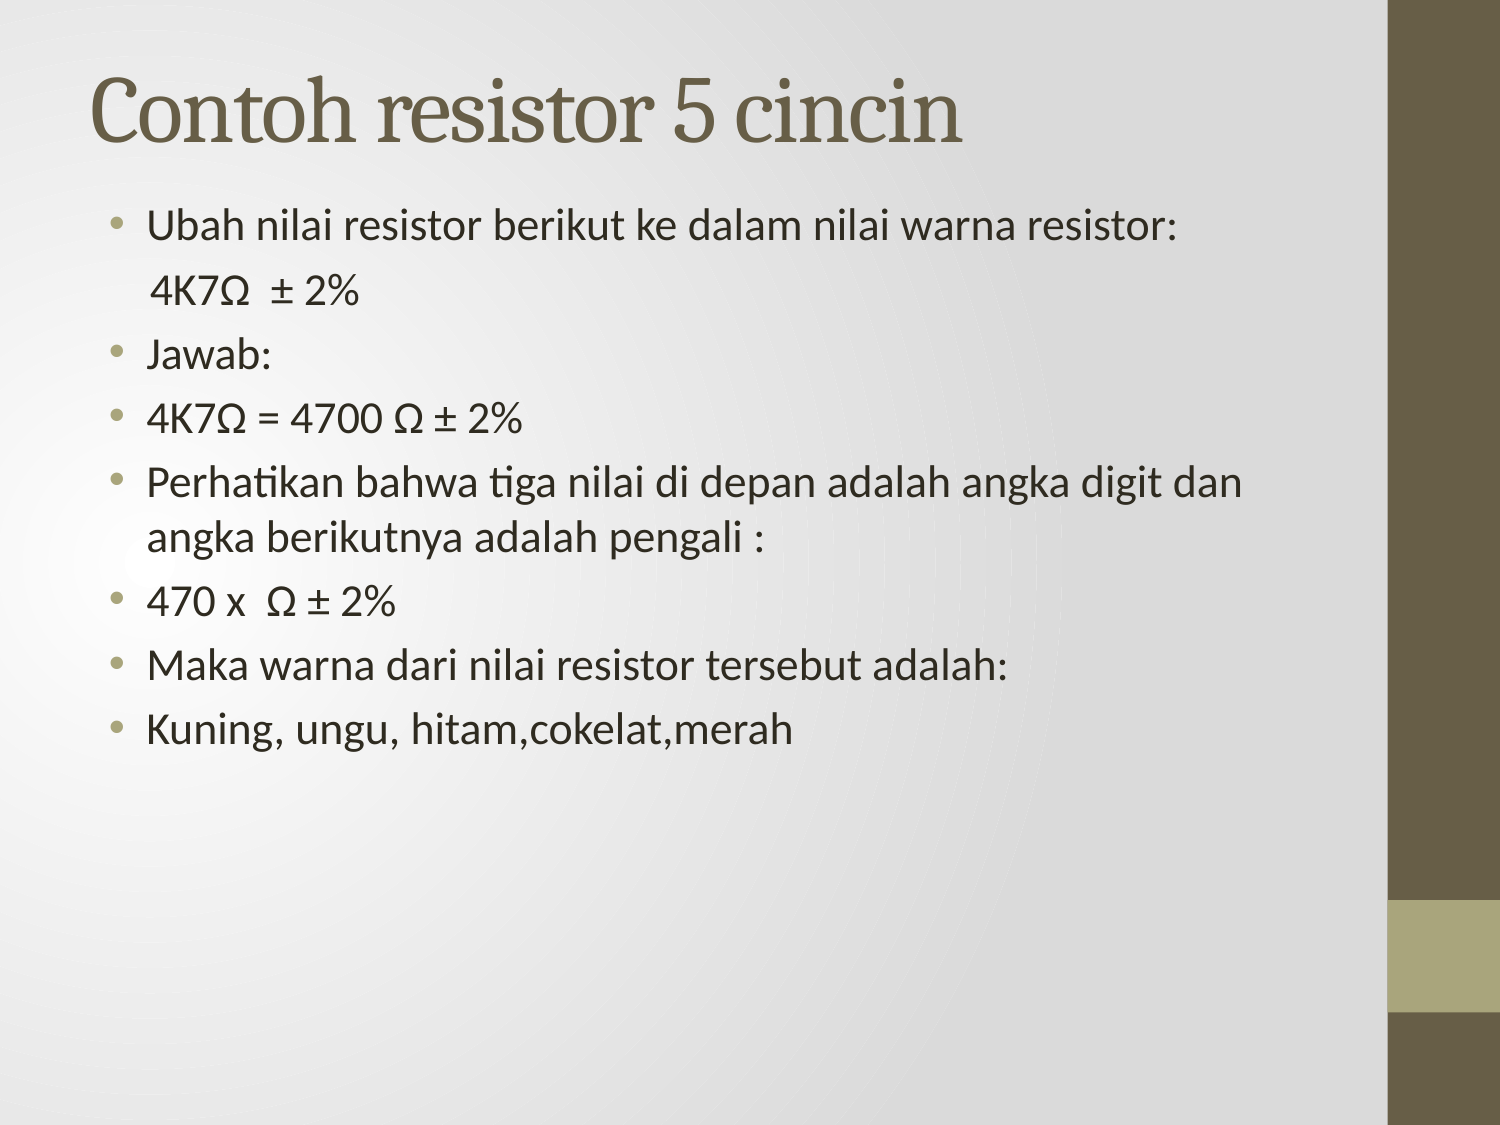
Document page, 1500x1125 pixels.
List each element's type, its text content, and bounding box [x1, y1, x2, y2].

title Contoh resistor 5 cincin [75, 45, 1325, 163]
